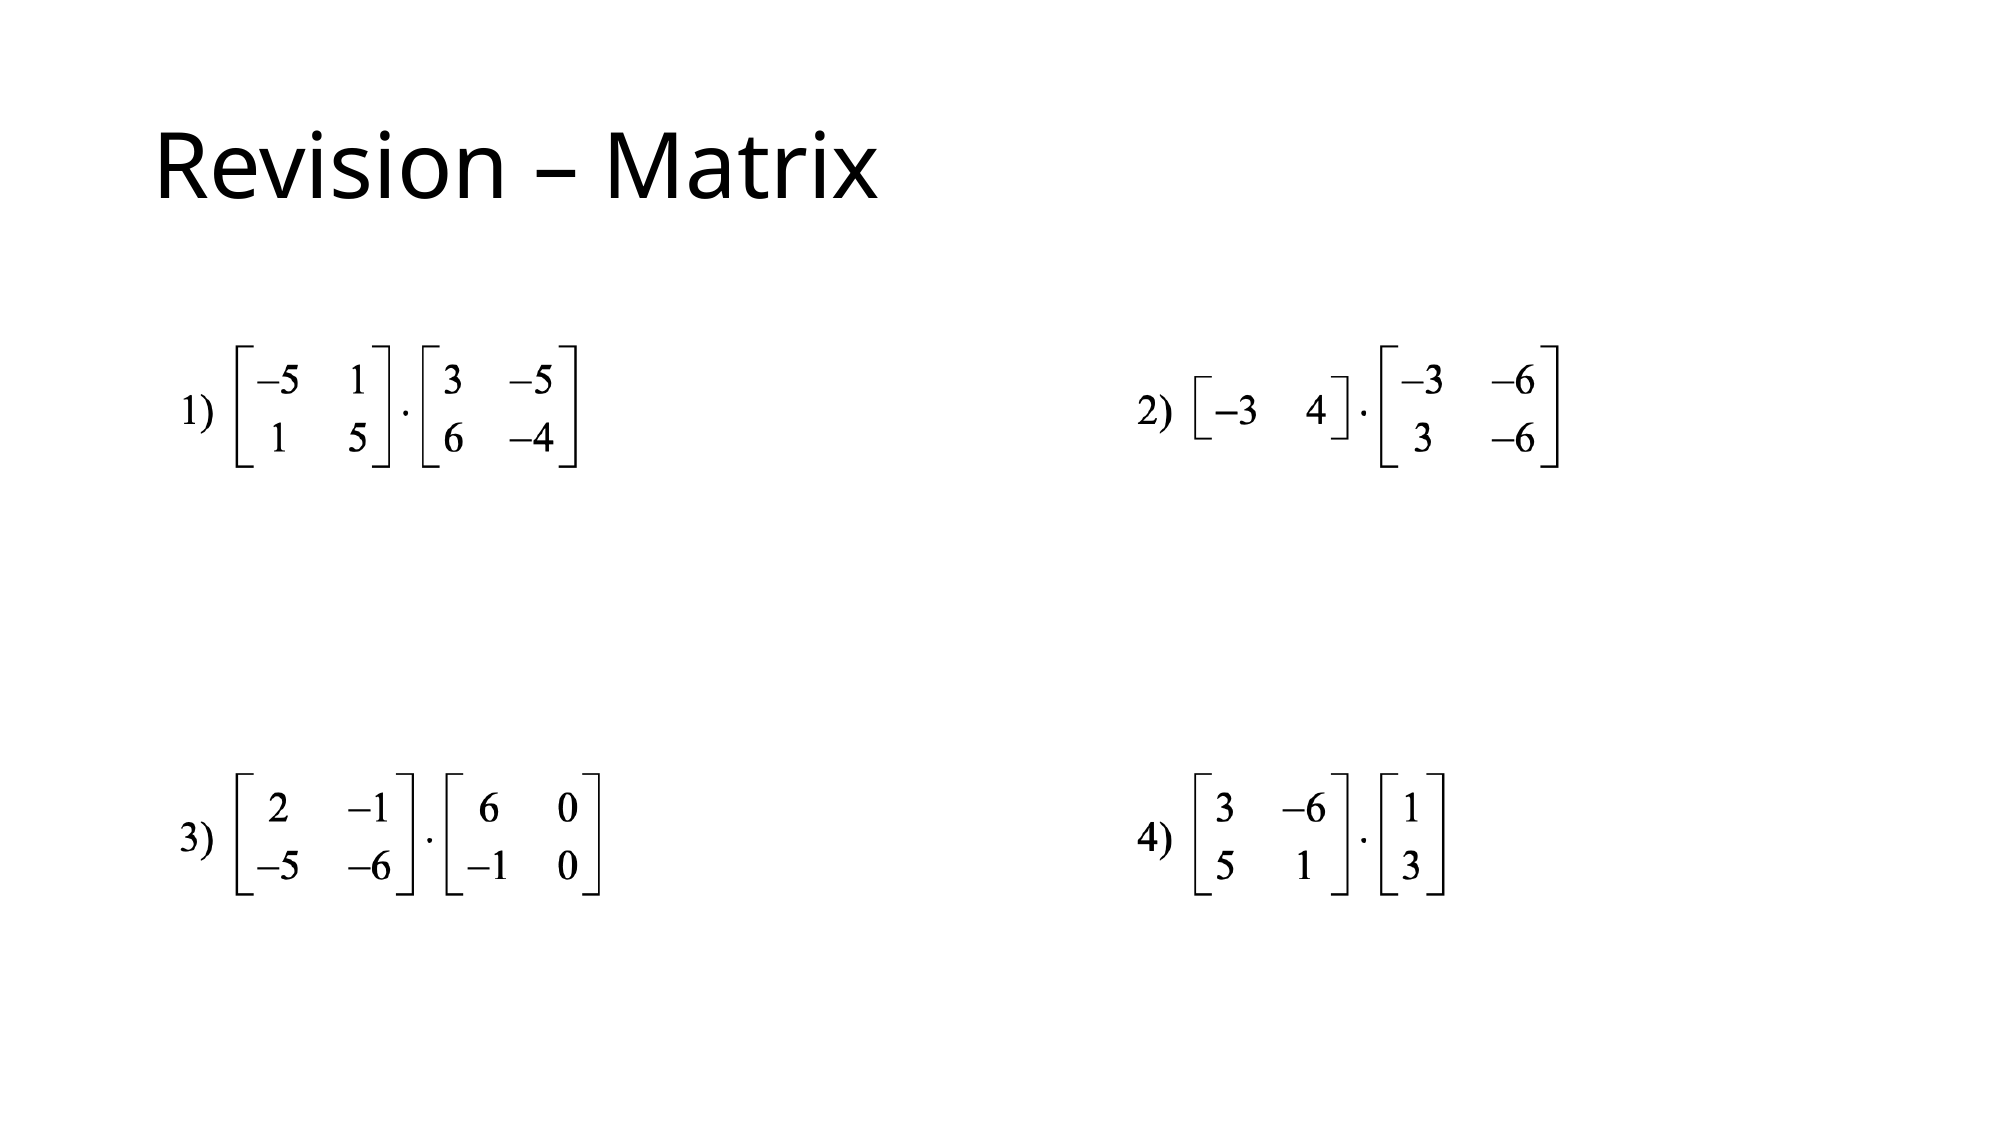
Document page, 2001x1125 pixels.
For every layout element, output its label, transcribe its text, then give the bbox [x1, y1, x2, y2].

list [137, 330, 1863, 983]
title Revision – Matrix [137, 59, 1863, 278]
